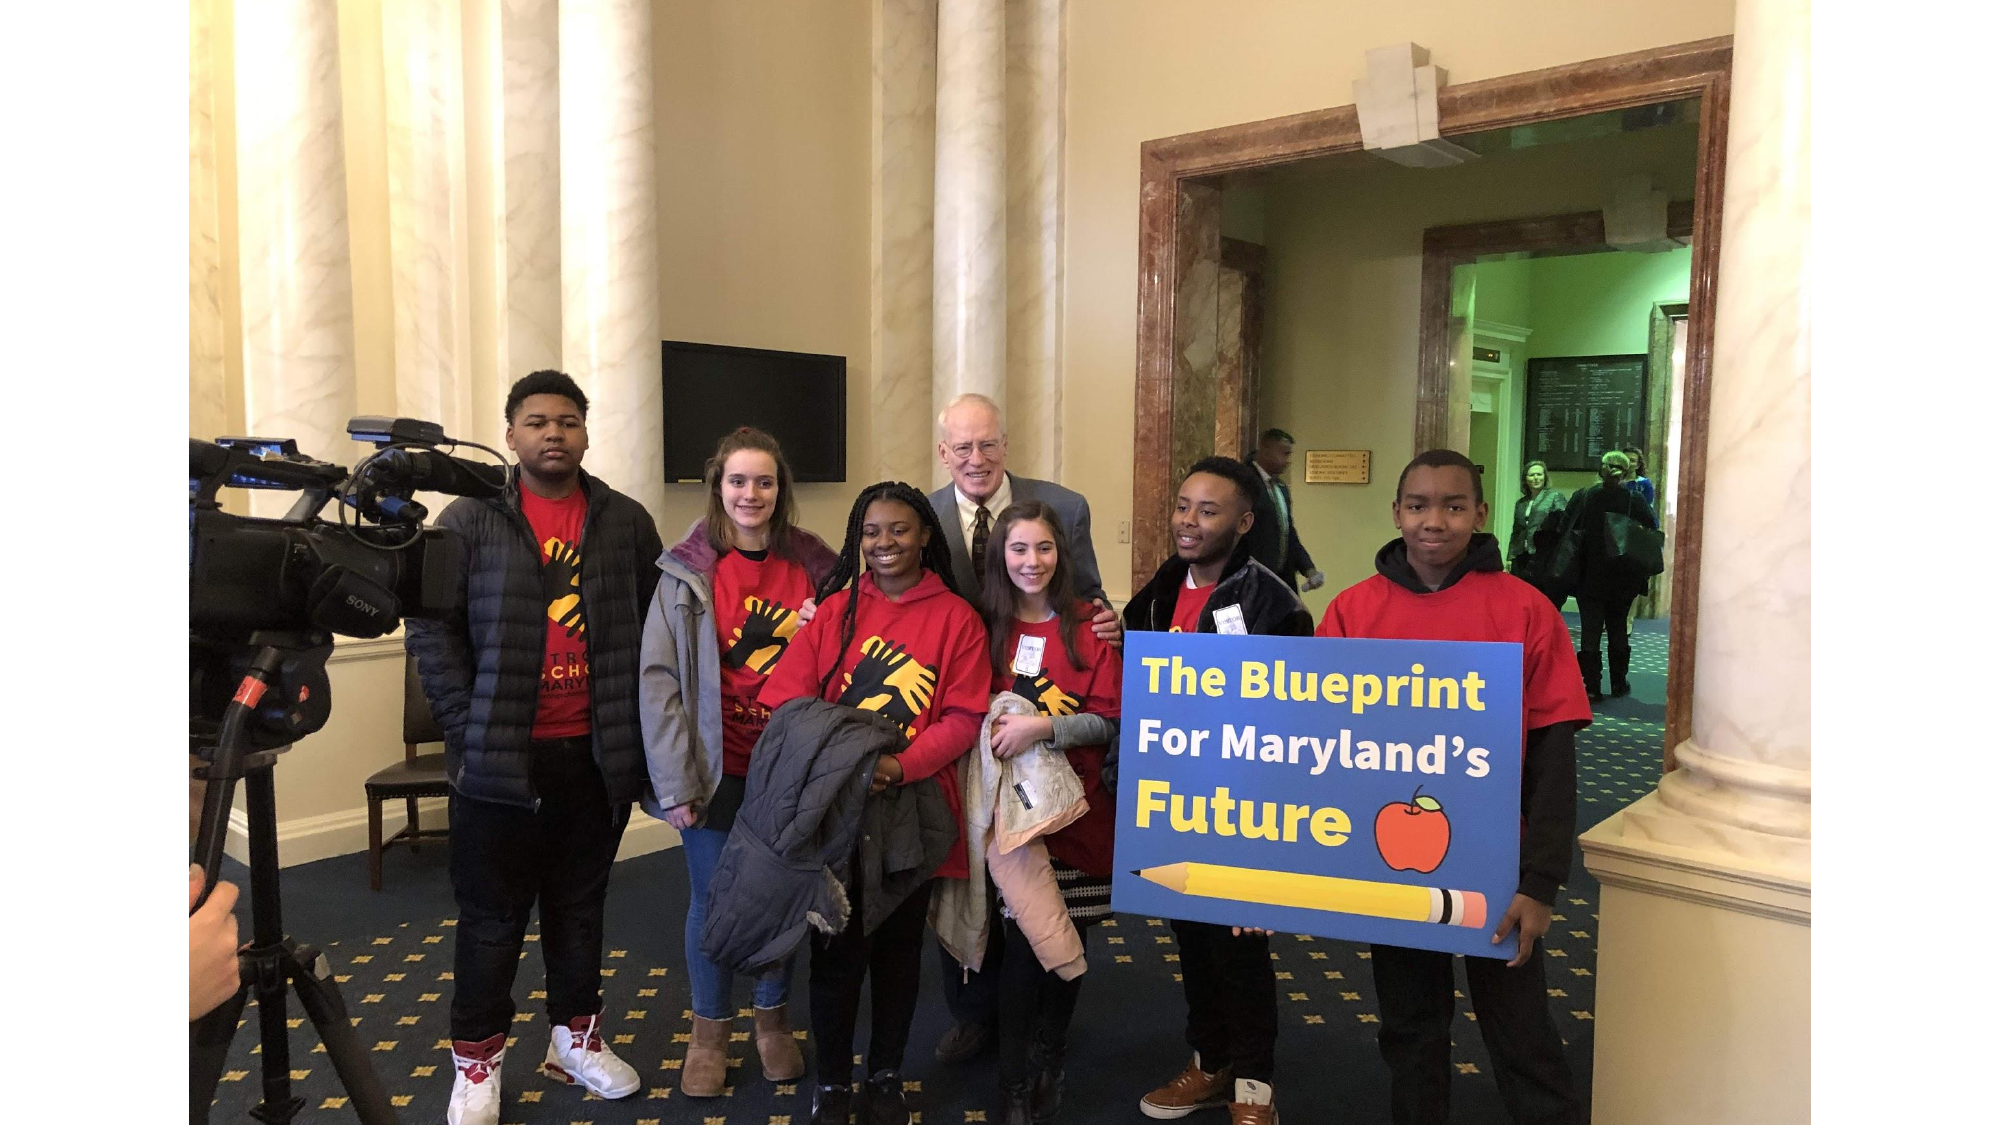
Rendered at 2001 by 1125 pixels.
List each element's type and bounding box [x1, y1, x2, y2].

picture [189, 0, 1811, 1125]
